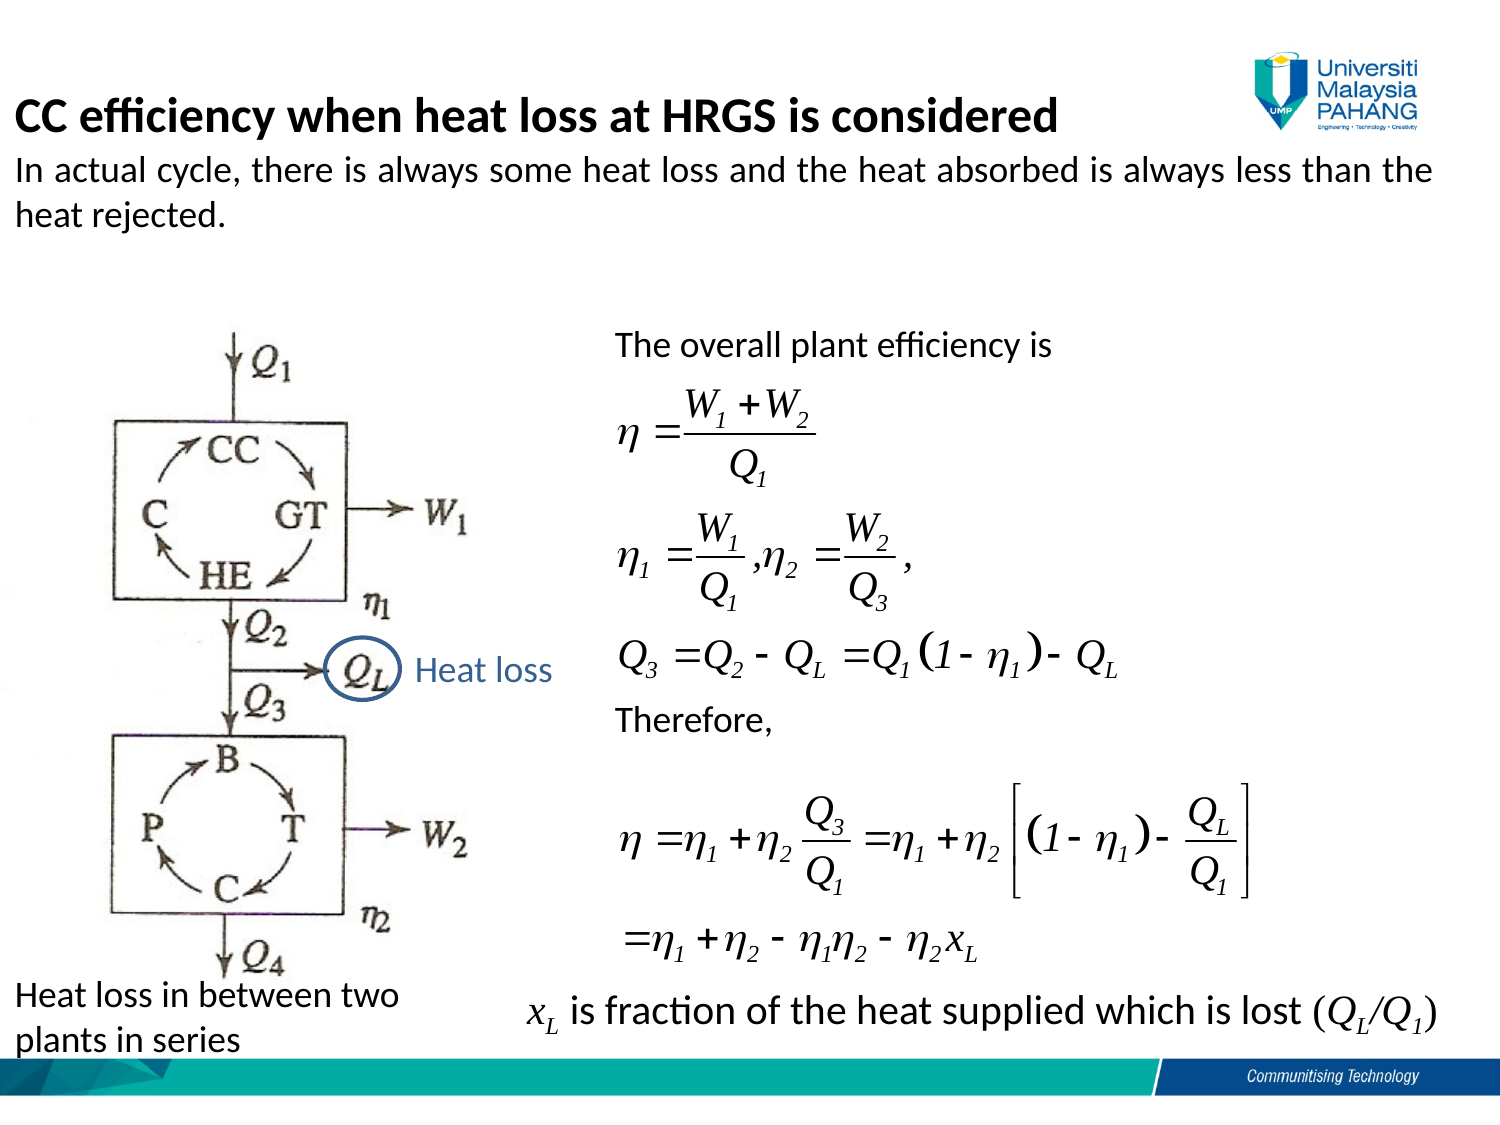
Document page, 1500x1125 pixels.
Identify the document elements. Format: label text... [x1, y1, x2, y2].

text_box Heat loss in between two plants in series [0, 996, 450, 1068]
text_box Therefore, [604, 687, 1188, 748]
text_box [612, 374, 1126, 691]
text_box In actual cycle, there is always some heat loss and the heat absorbed is always less than the heat rejected. [0, 137, 1450, 243]
text_box xL is fraction of the heat supplied which is lost (QL/Q1) [512, 975, 1500, 1047]
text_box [614, 774, 1263, 972]
picture [0, 0, 1500, 1125]
text_box The overall plant efficiency is [604, 312, 1288, 373]
text_box CC efficiency when heat loss at HRGS is considered [0, 74, 1463, 150]
